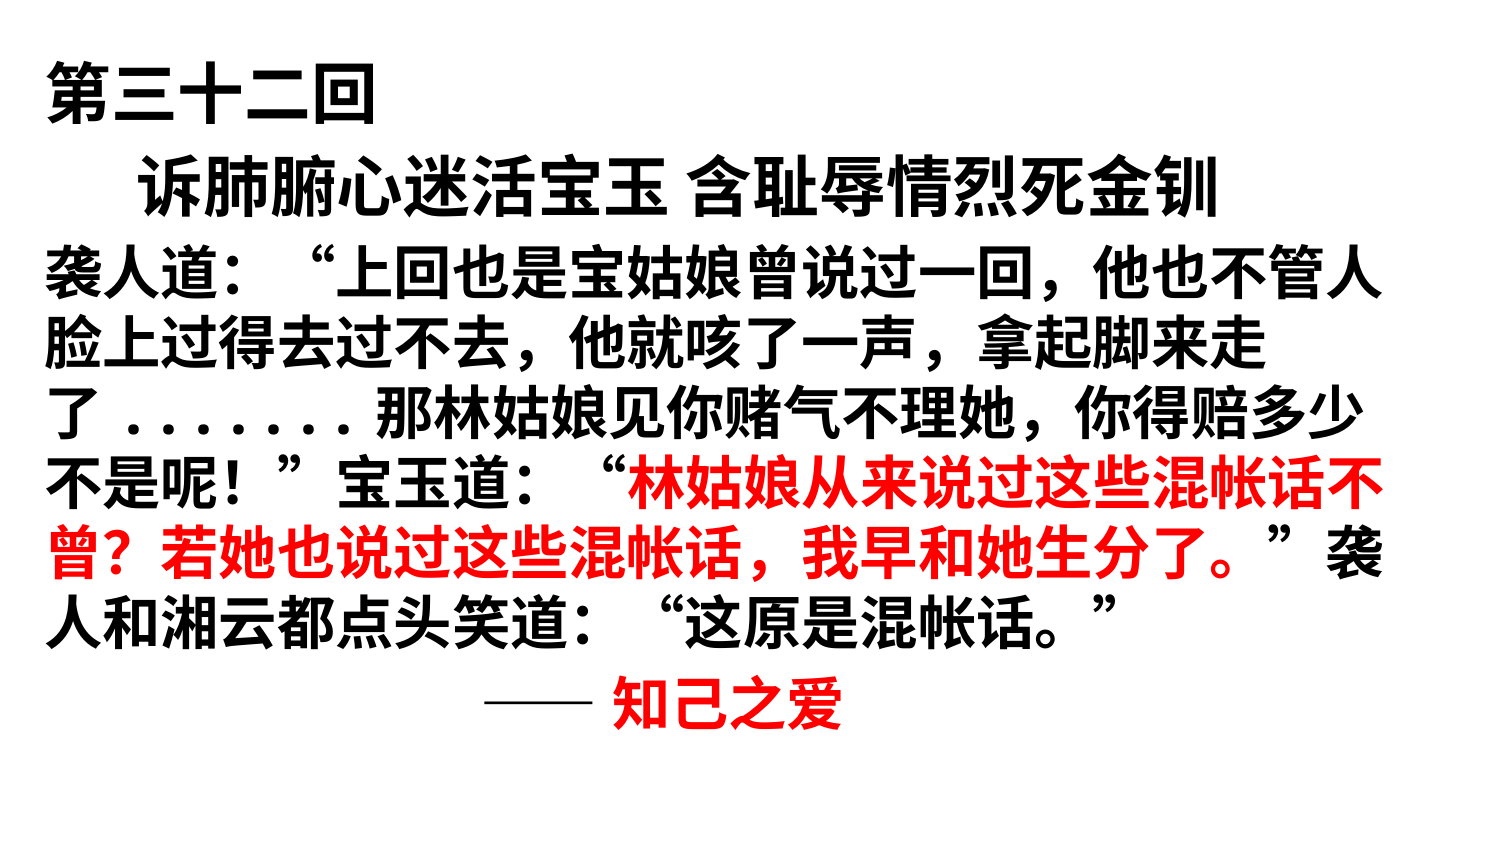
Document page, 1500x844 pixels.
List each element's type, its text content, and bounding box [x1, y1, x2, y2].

list 第三十二回 诉肺腑心迷活宝玉 含耻辱情烈死金钏 袭人道：“上回也是宝姑娘曾说过一回，他也不管人脸上过得去过不去，他就咳了一声，拿起脚来走了.......那林姑娘见你赌气不理她，你得赔多少不是呢！”宝玉道：“林姑娘从来说过这些混帐话不曾？若她也说过这些混帐话，我早和她生分了。”袭人和湘云都点头笑道：“这原是混帐话。” ——知己之爱 [29, 43, 1425, 754]
